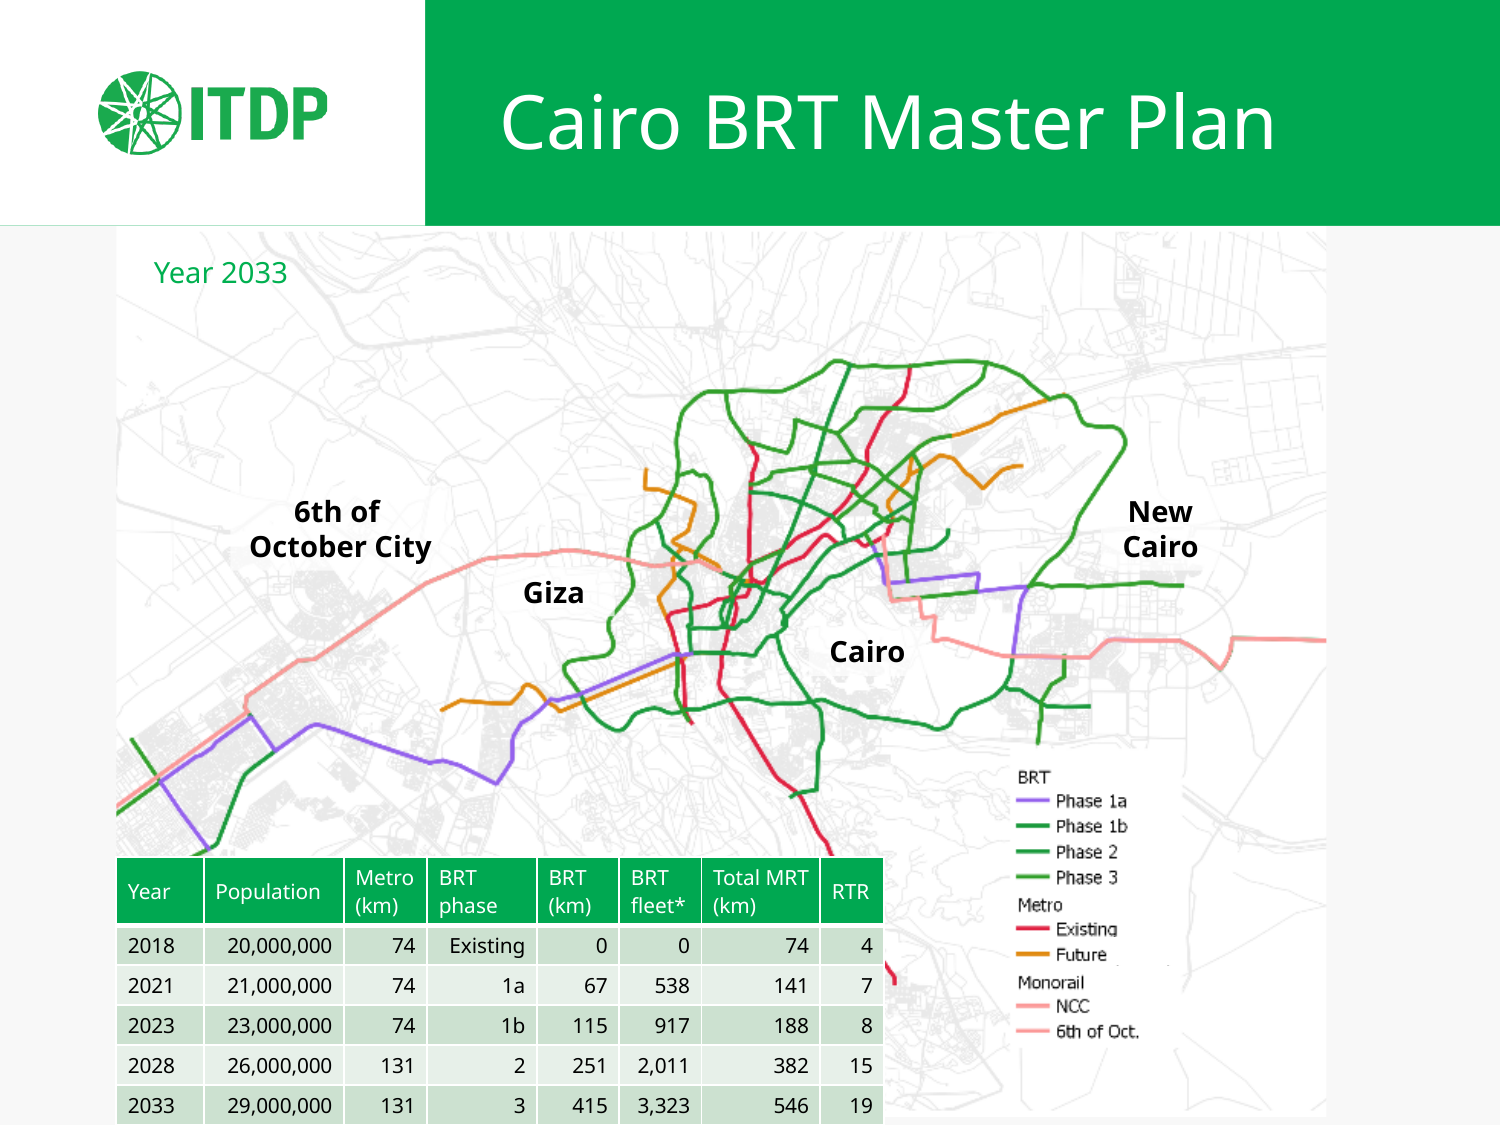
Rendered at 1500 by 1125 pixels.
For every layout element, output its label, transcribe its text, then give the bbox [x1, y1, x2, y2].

table_cell 29,000,000 [205, 1117, 343, 1124]
table_cell 131 [345, 1117, 426, 1124]
table_cell 3,323 [620, 1117, 701, 1124]
table_cell 415 [538, 1117, 618, 1124]
table_cell 3 [428, 1117, 536, 1124]
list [116, 226, 1327, 1117]
table_cell 19 [821, 1117, 883, 1124]
title Cairo BRT Master Plan [484, 60, 1442, 191]
table_cell 546 [702, 1117, 819, 1124]
table_cell 2033 [117, 1117, 203, 1124]
